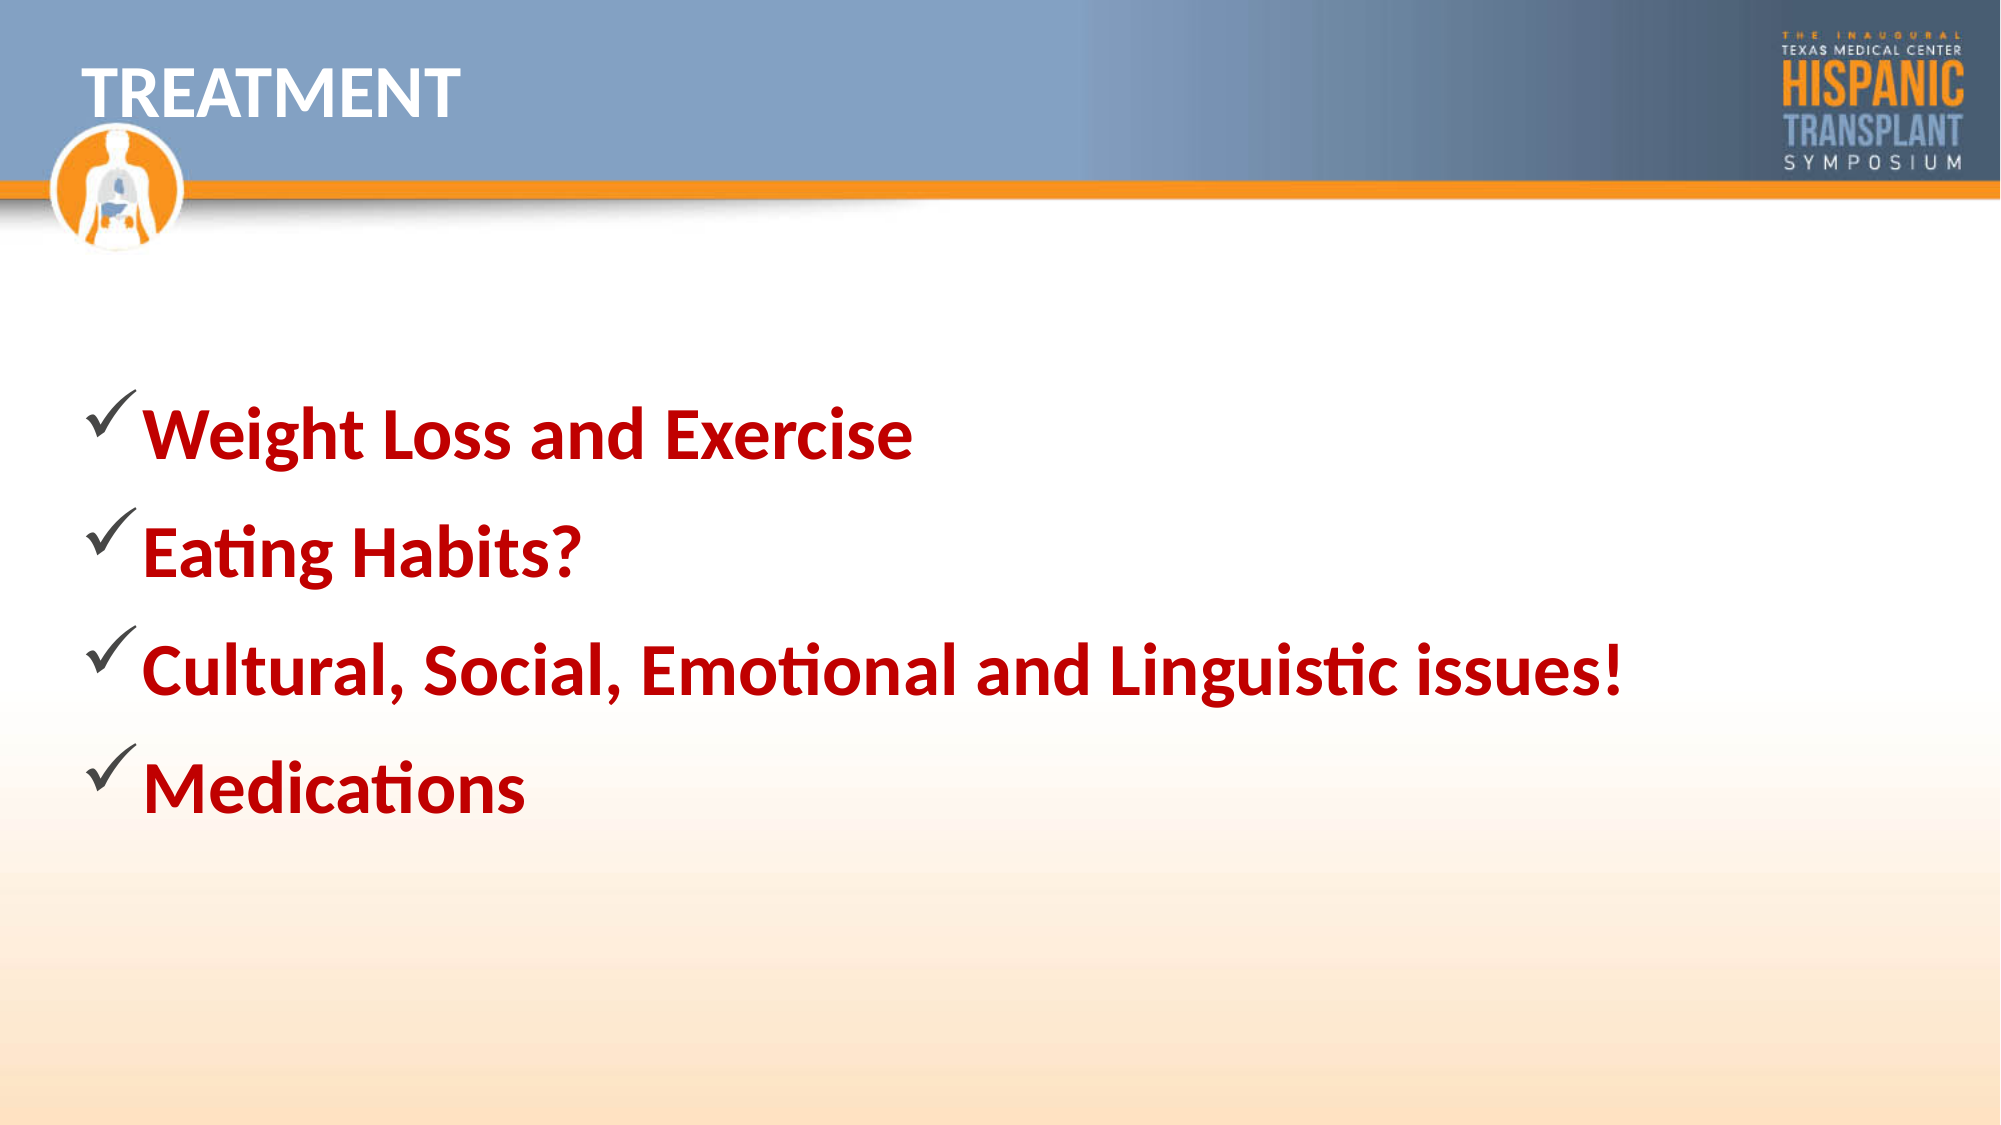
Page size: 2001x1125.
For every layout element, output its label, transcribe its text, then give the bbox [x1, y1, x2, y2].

title TREATMENT [81, 42, 1920, 115]
picture [0, 0, 2001, 1125]
list Weight Loss and Exercise Eating Habits? Cultural, Social, Emotional and Linguistic issues! Medications [80, 259, 1903, 1045]
